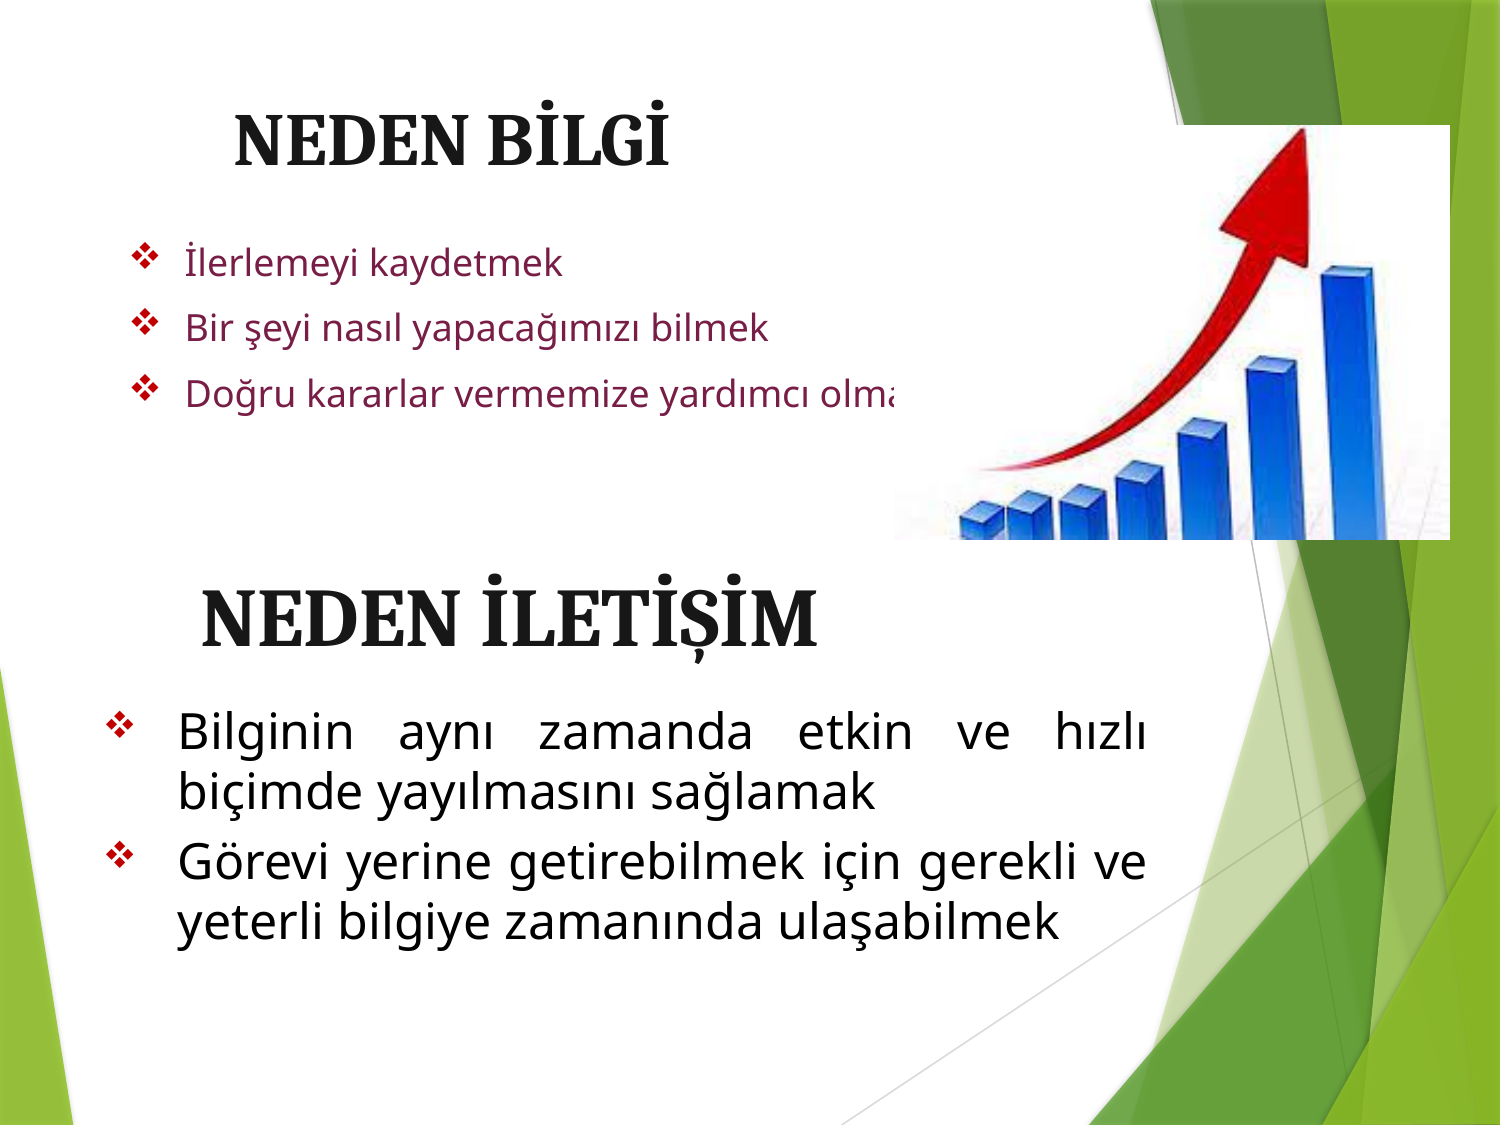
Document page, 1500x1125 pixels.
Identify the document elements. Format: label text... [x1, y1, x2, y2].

text_box Bilginin aynı zamanda etkin ve hızlı biçimde yayılmasını sağlamak Görevi yerine getirebilmek için gerekli ve yeterli bilgiye zamanında ulaşabilmek [76, 692, 1164, 958]
list İlerlemeyi kaydetmek Bir şeyi nasıl yapacağımızı bilmek Doğru kararlar vermemize yardımcı olmak [113, 231, 1127, 603]
text_box NEDEN İLETİŞİM [158, 534, 862, 671]
picture [894, 124, 1451, 541]
title NEDEN BİLGİ [158, 83, 747, 220]
